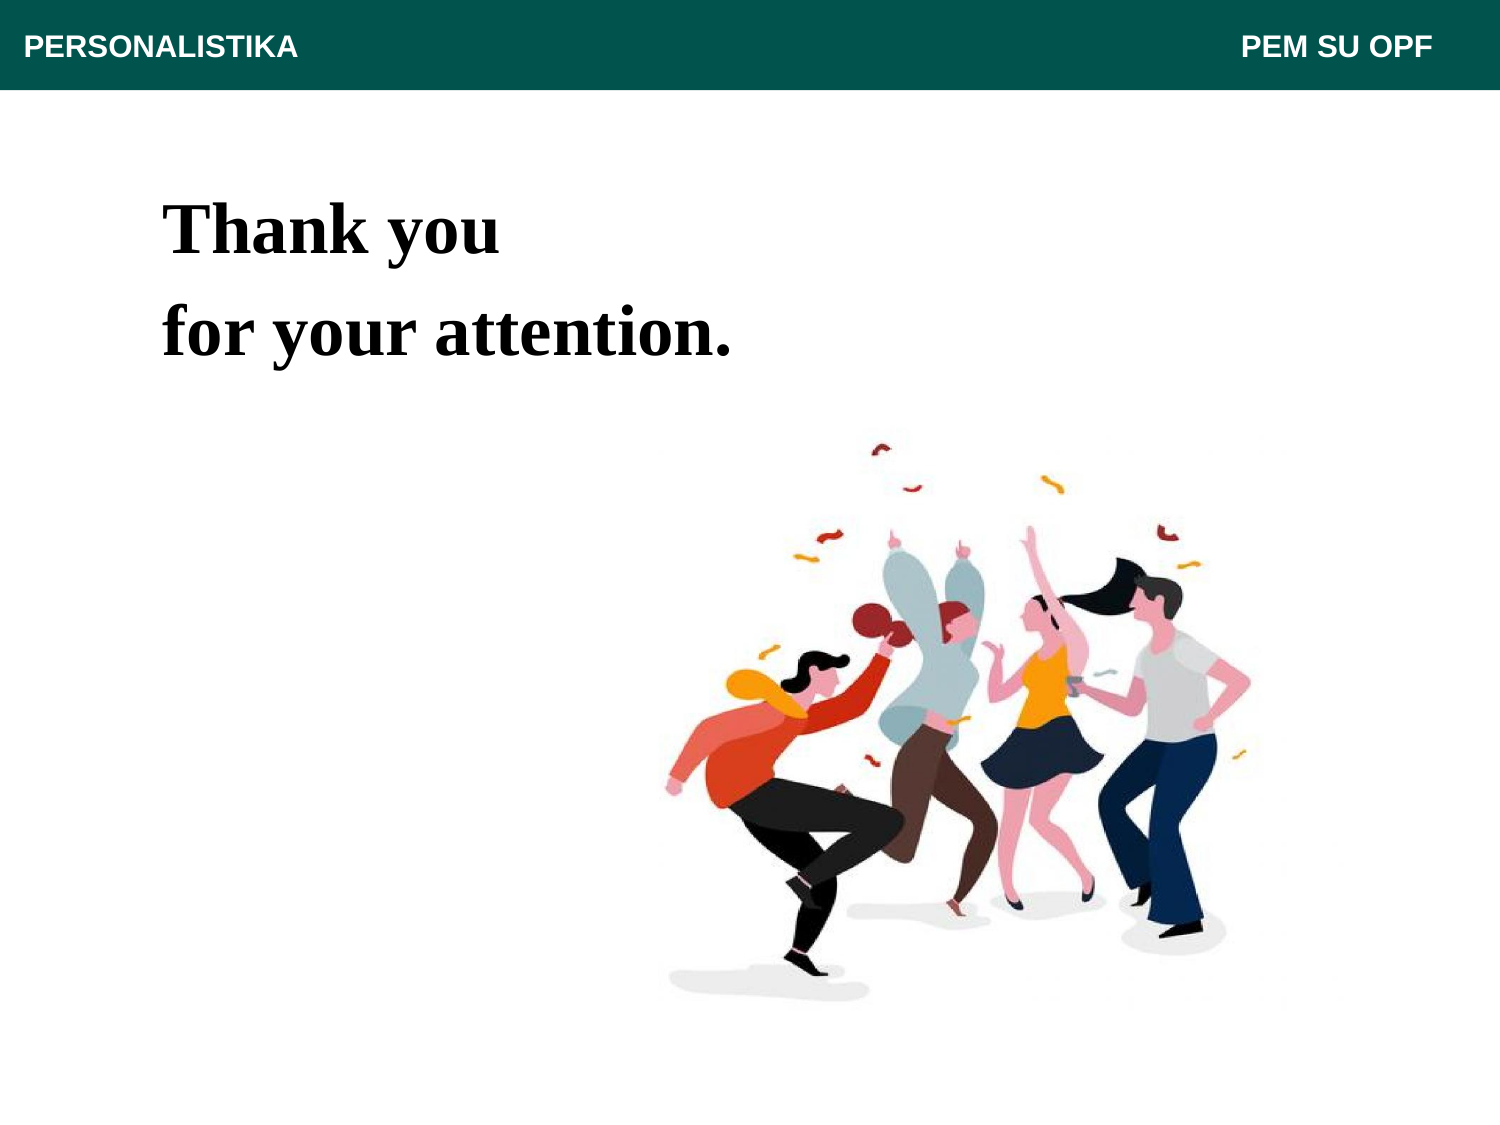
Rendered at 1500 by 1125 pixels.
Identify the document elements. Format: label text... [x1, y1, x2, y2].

picture [584, 385, 1349, 1055]
list Thank you for your attention. Děkuji vám za pozornost, přeji příjemný den. [147, 172, 1105, 575]
text_box PERSONALISTIKA PEM SU OPF [0, 0, 1500, 92]
